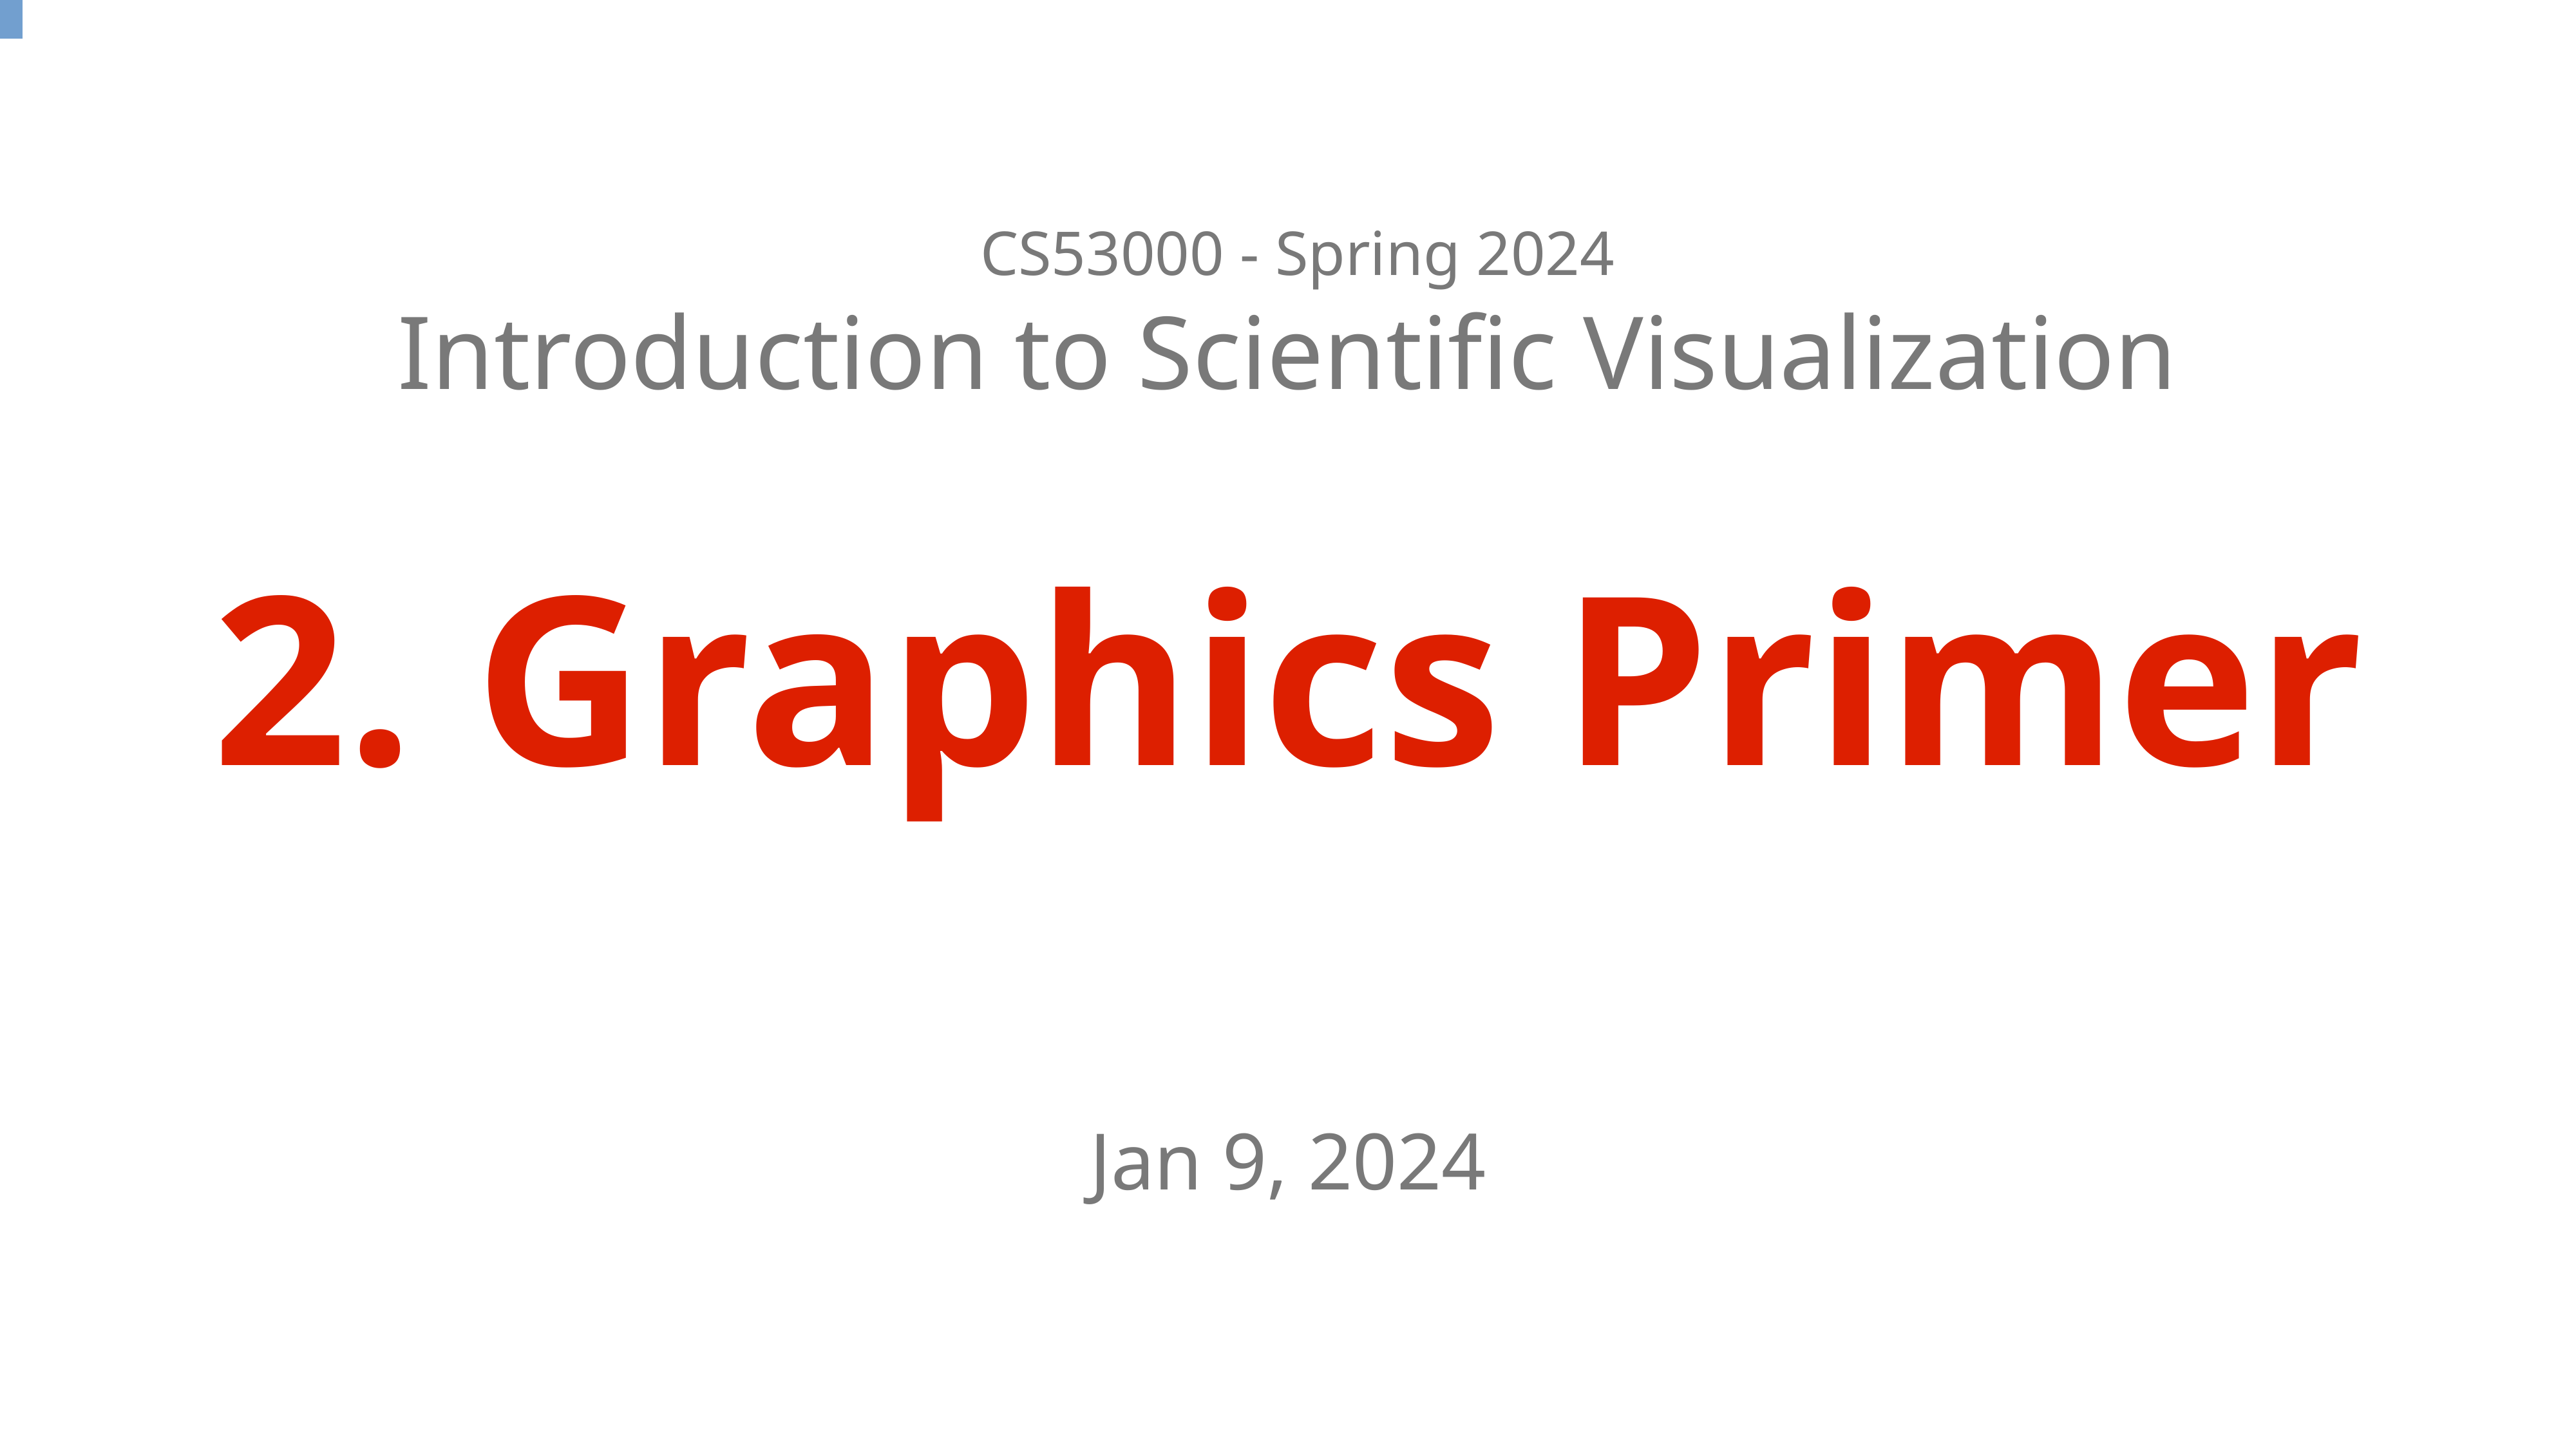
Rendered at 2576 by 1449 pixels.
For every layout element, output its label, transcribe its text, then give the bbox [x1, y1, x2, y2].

list 2. Graphics Primer [142, 412, 2434, 932]
